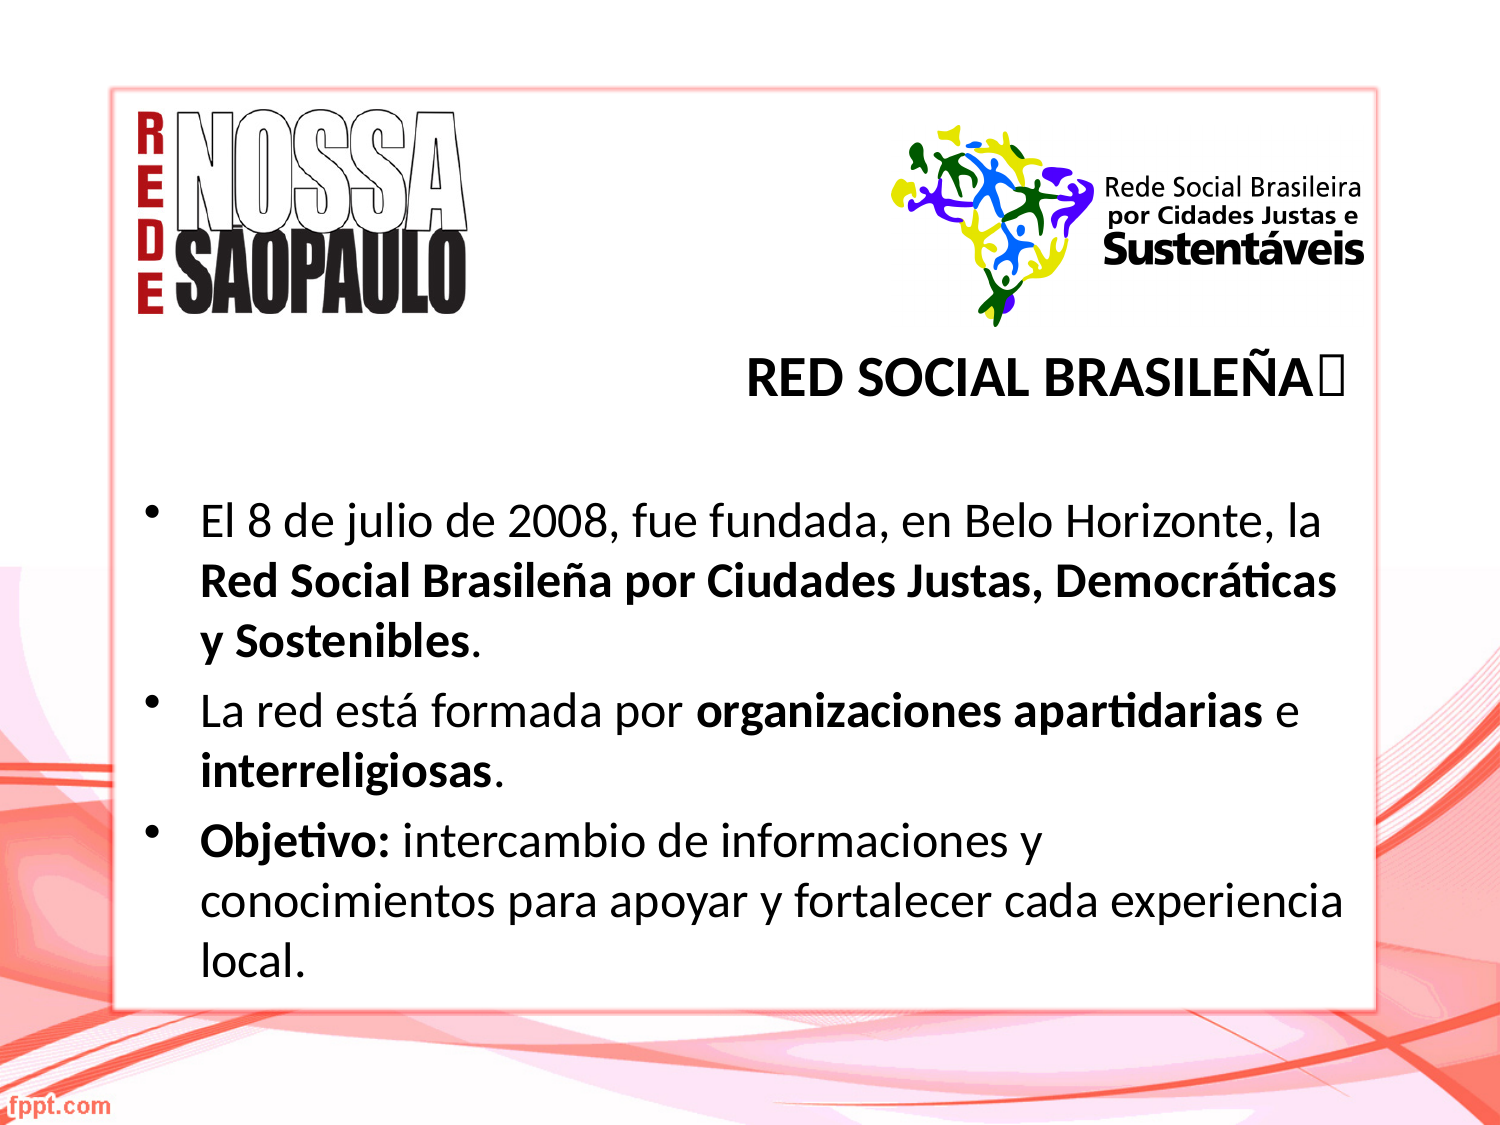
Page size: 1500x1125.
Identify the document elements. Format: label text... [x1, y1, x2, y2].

list RED SOCIAL BRASILEÑA El 8 de julio de 2008, fue fundada, en Belo Horizonte, la Red Social Brasileña por Ciudades Justas, Democráticas y Sostenibles. La red está formada por organizaciones apartidarias e interreligiosas. Objetivo: intercambio de informaciones y conocimientos para apoyar y fortalecer cada experiencia local. [128, 84, 1365, 953]
picture [0, 0, 1500, 1125]
text_box [114, 92, 1375, 1010]
